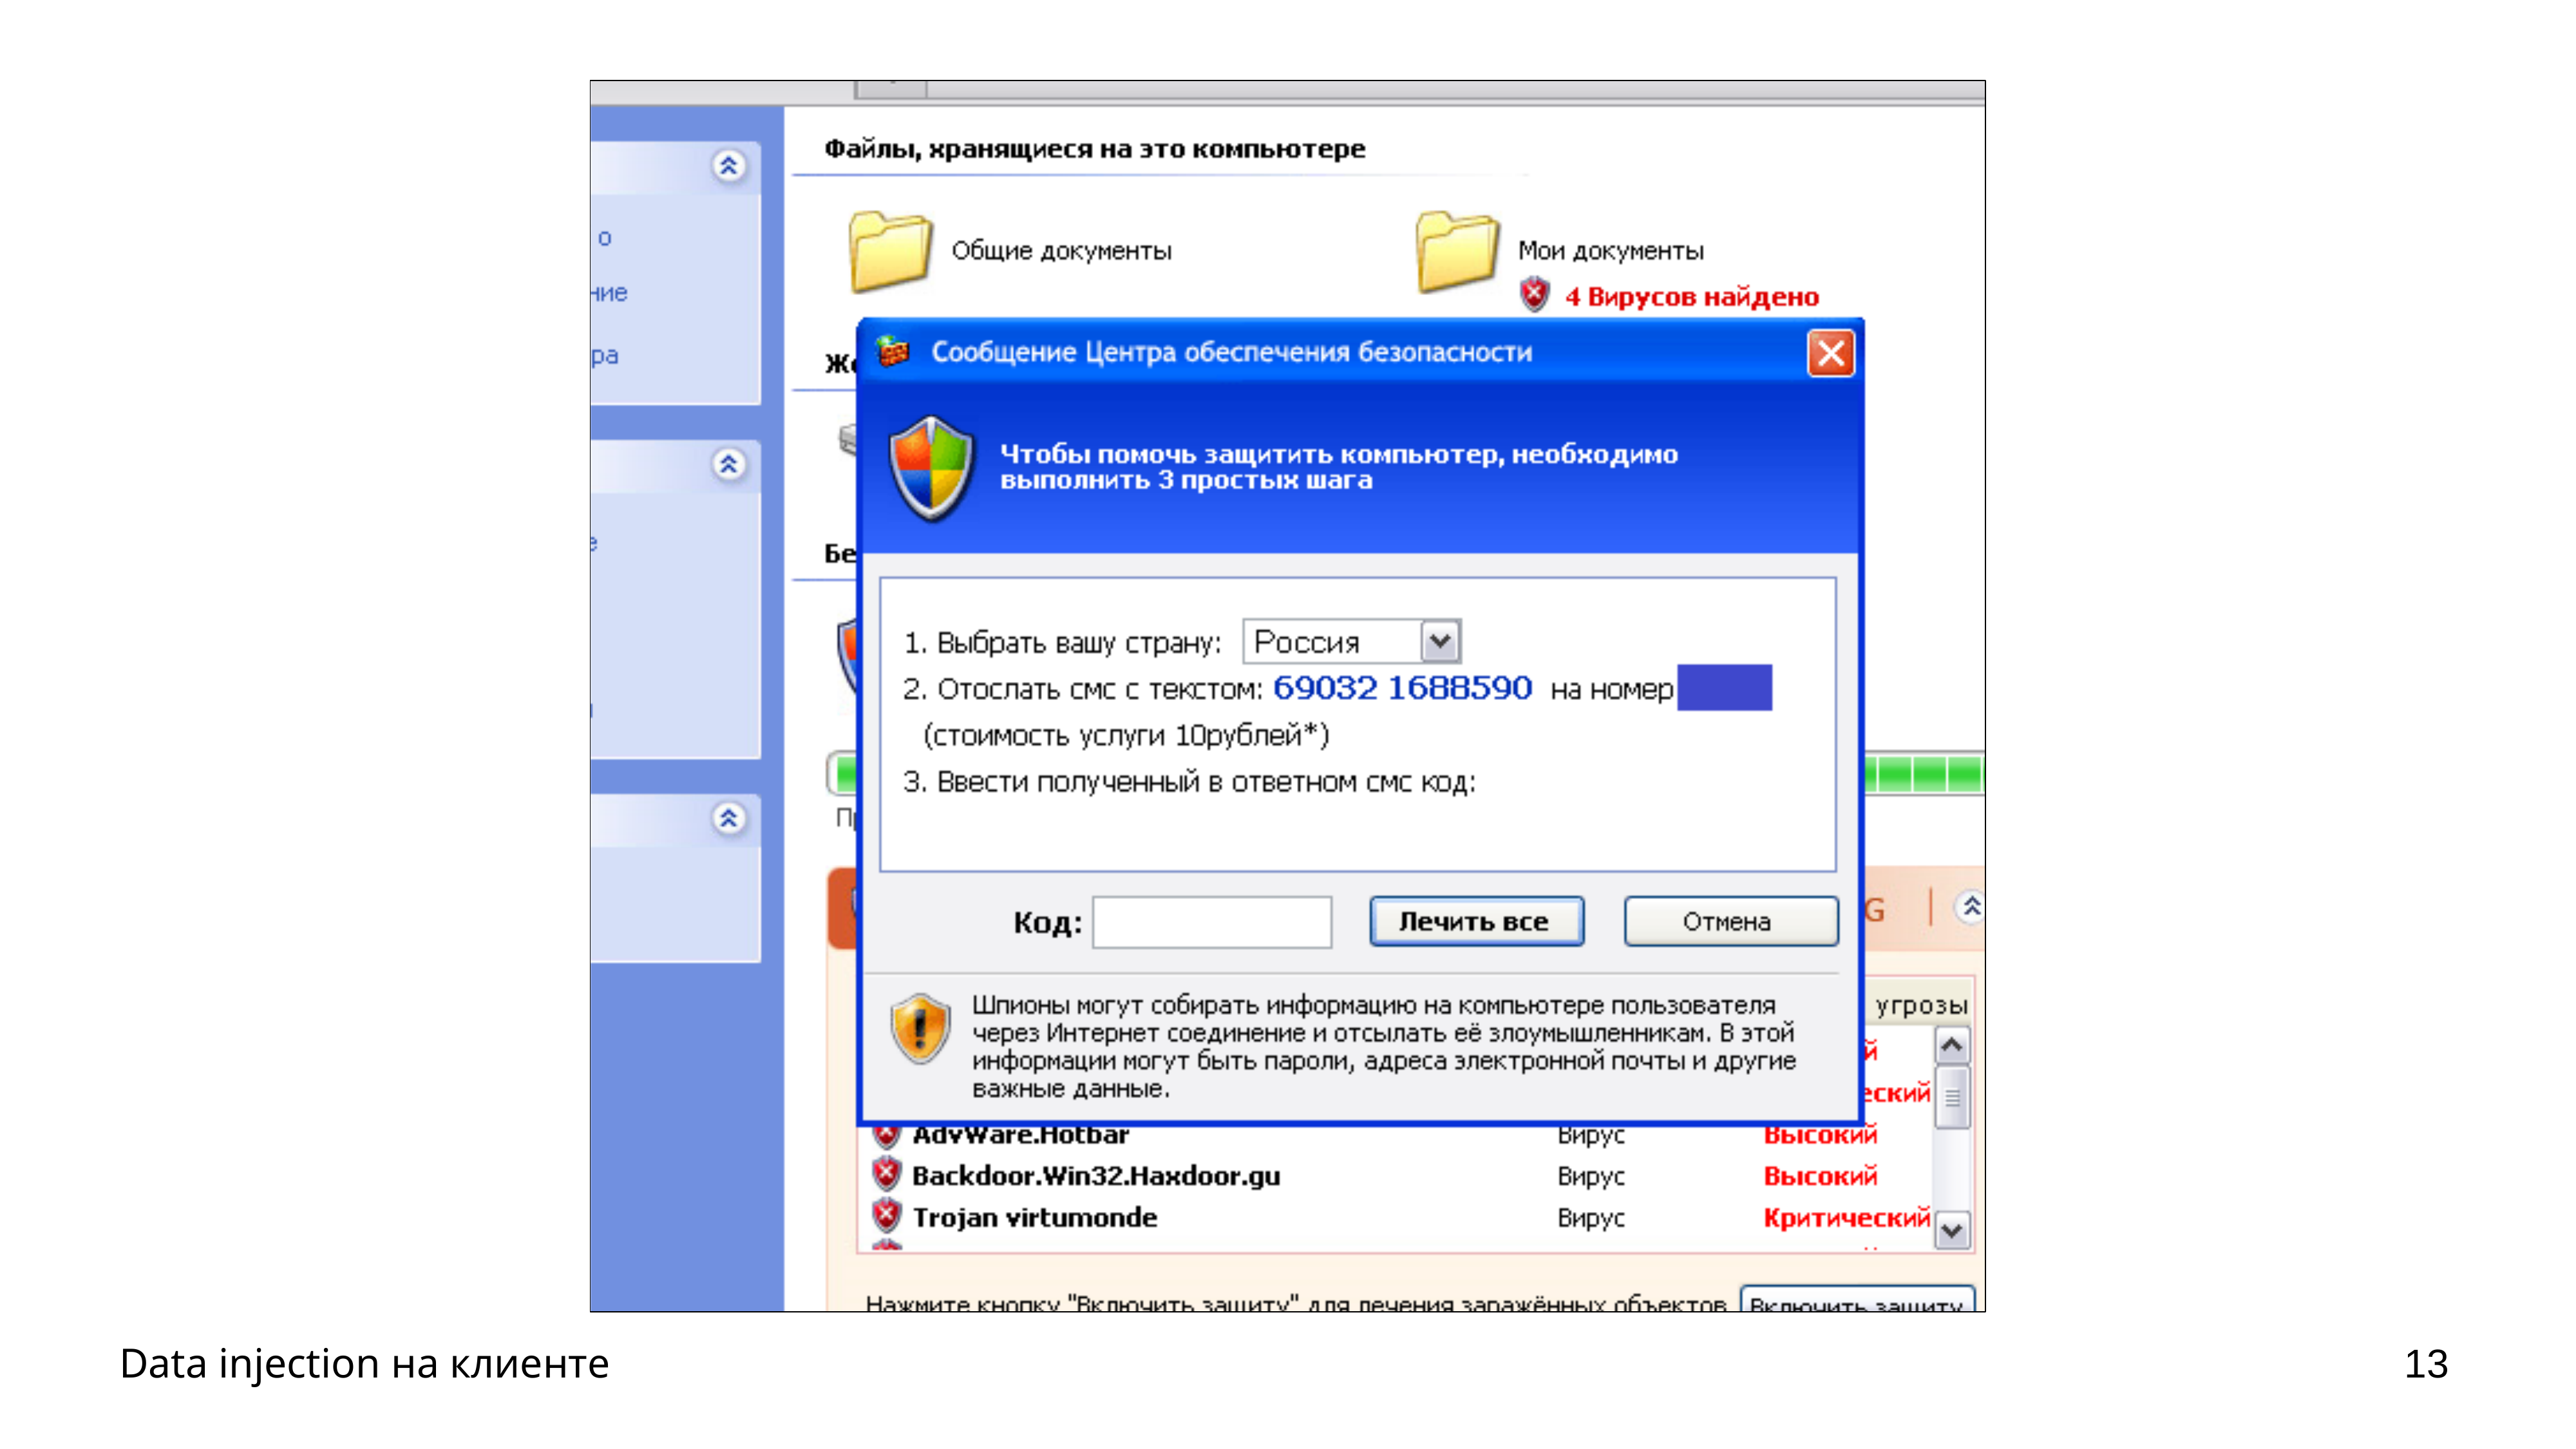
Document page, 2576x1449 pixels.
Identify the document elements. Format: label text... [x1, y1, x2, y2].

slide_number 13 [2334, 1341, 2459, 1383]
footer Data injection на клиенте [119, 1341, 2174, 1383]
picture [591, 80, 1985, 1312]
